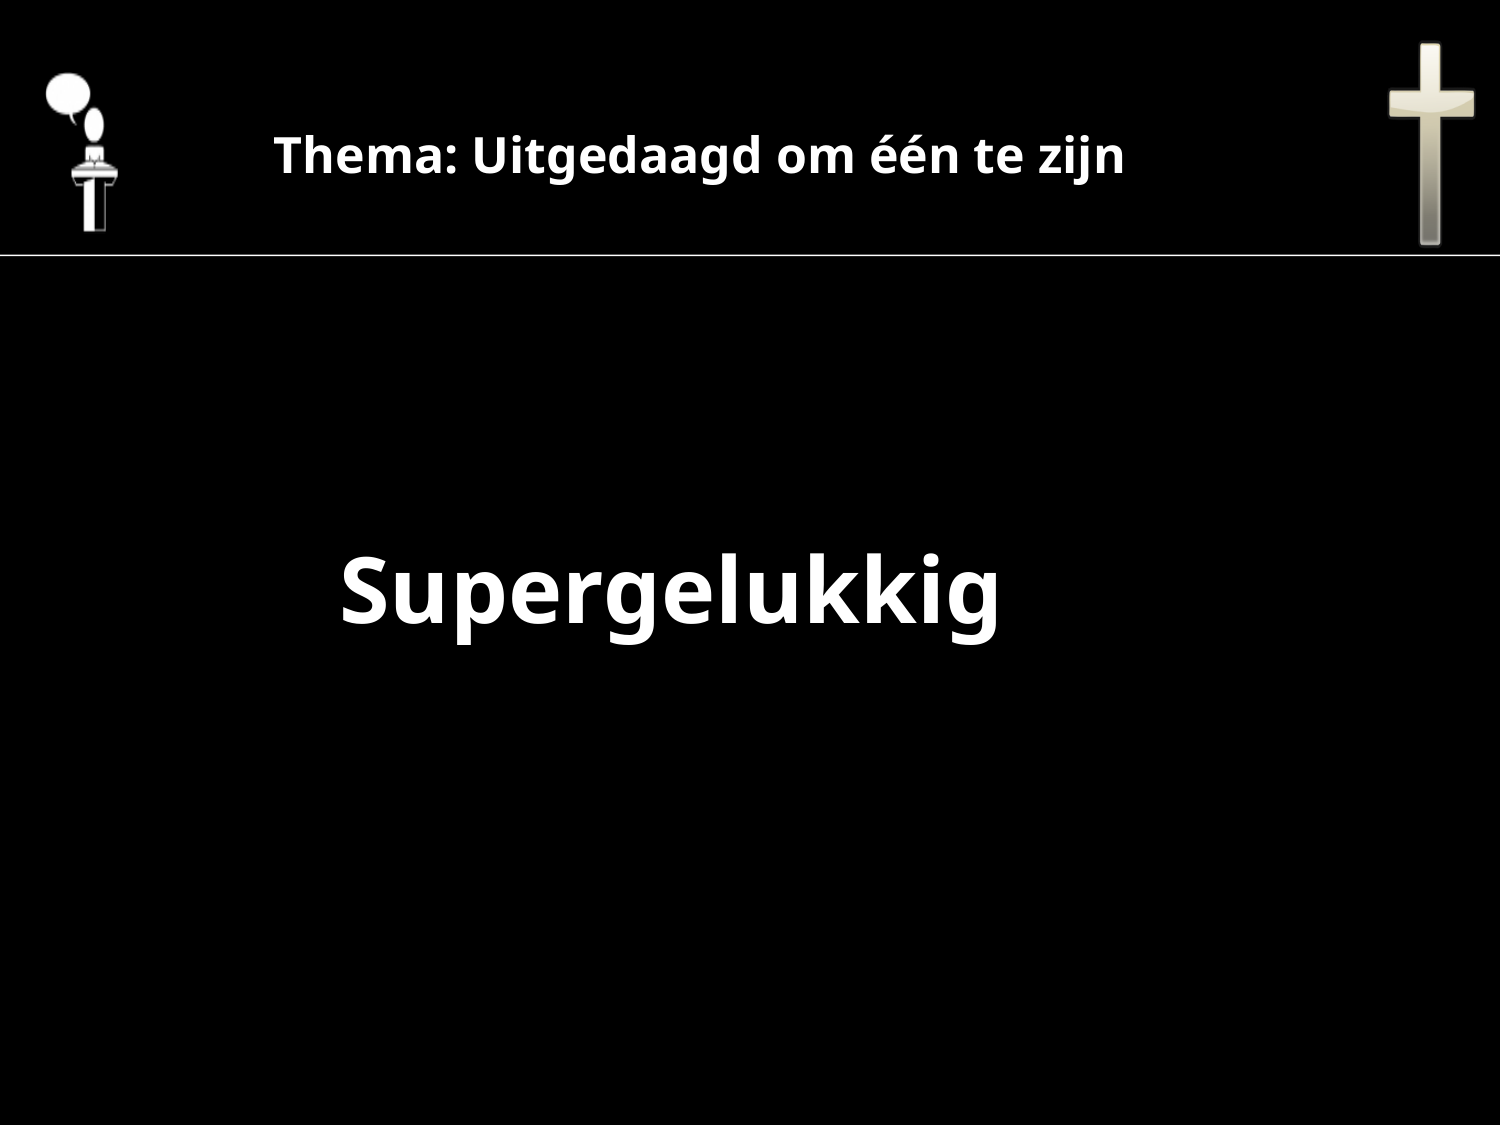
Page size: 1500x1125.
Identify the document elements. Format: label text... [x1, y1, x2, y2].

picture [1387, 39, 1477, 256]
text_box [29, 72, 119, 234]
text_box Thema: Uitgedaagd om één te zijn [123, 115, 1382, 191]
text_box Supergelukkig [324, 524, 1105, 650]
